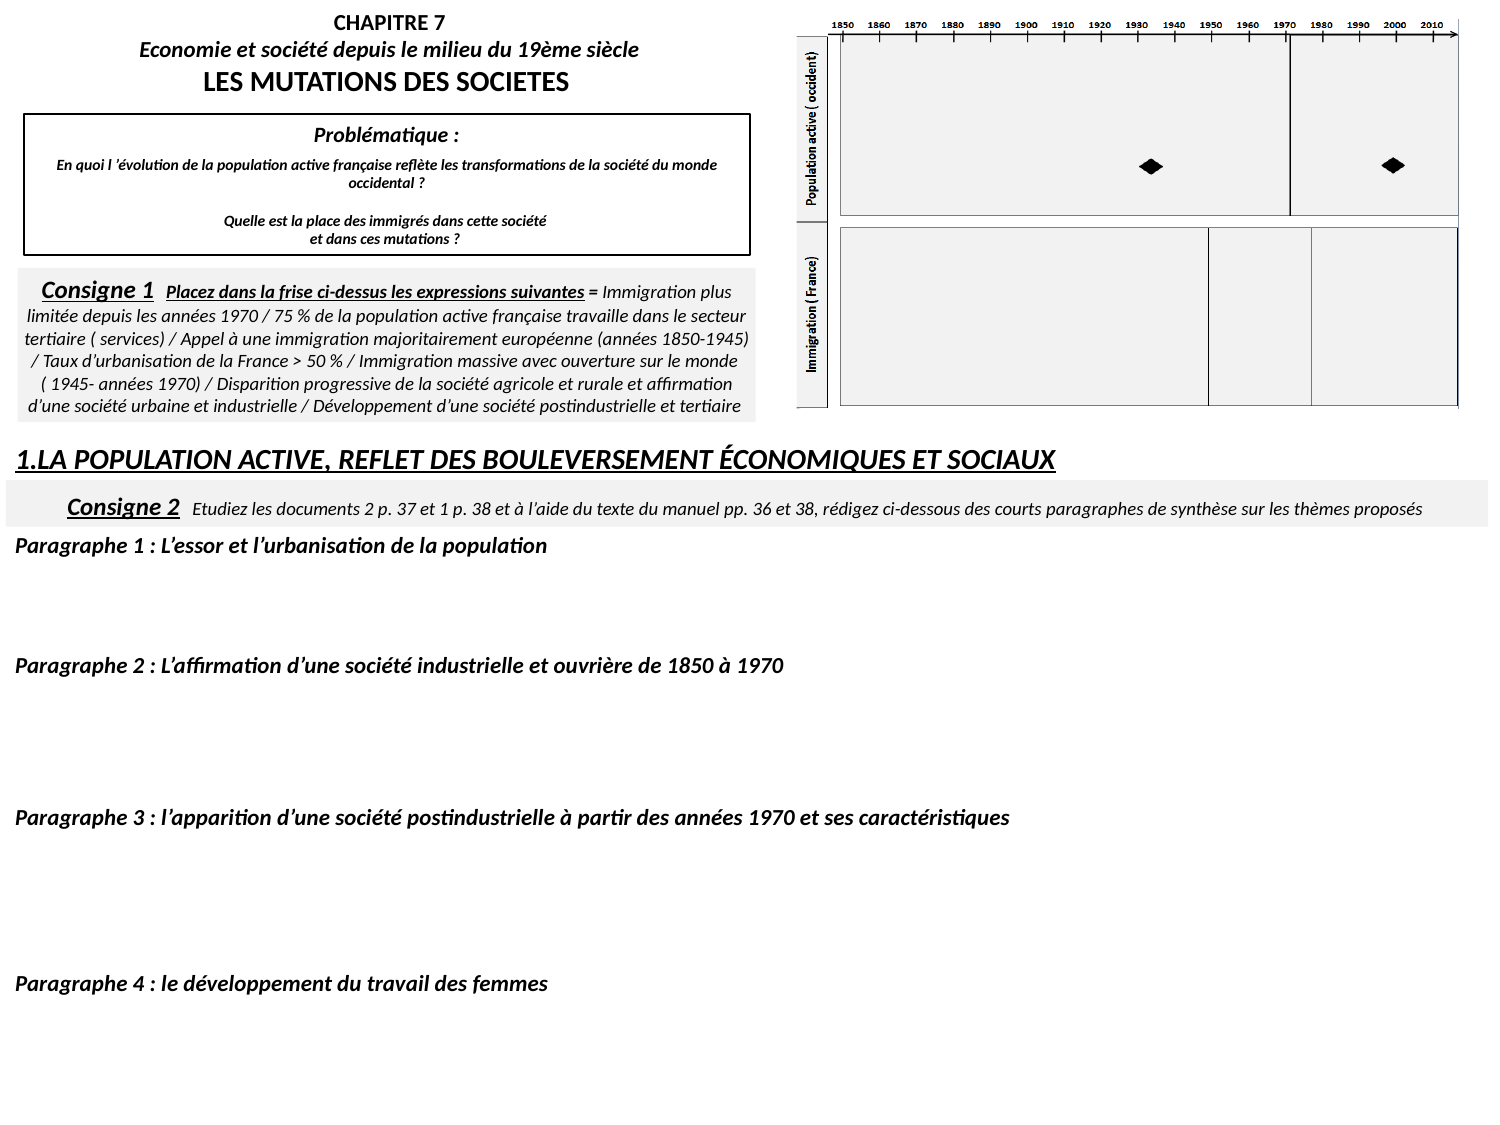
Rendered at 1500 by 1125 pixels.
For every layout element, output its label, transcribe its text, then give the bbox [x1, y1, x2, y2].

text_box Consigne 2 Etudiez les documents 2 p. 37 et 1 p. 38 et à l’aide du texte du manuel pp. 36 et 38, rédigez ci-dessous des courts paragraphes de synthèse sur les thèmes proposés [4, 478, 1490, 529]
text_box 1.LA POPULATION ACTIVE, REFLET DES BOULEVERSEMENT ÉCONOMIQUES ET SOCIAUX Paragraphe 1 : L’essor et l’urbanisation de la population Paragraphe 2 : L’affirmation d’une société industrielle et ouvrière de 1850 à 1970 Paragraphe 3 : l’apparition d’une société postindustrielle à partir des années 1970 et ses caractéristiques Paragraphe 4 : le développement du travail des femmes [0, 430, 1500, 1125]
text_box CHAPITRE 7 Economie et société depuis le milieu du 19ème siècle LES MUTATIONS DES SOCIETES [29, 0, 750, 105]
text_box Consigne 1 Placez dans la frise ci-dessus les expressions suivantes = Immigration plus limitée depuis les années 1970 / 75 % de la population active française travaille dans le secteur tertiaire ( services) / Appel à une immigration majoritairement européenne (années 1850-1945) / Taux d’urbanisation de la France > 50 % / Immigration massive avec ouverture sur le monde ( 1945- années 1970) / Disparition progressive de la société agricole et rurale et affirmation d’une société urbaine et industrielle / Développement d’une société postindustrielle et tertiaire [16, 266, 758, 424]
text_box Problématique : En quoi l ’évolution de la population active française reflète les transformations de la société du monde occidental ? Quelle est la place des immigrés dans cette société et dans ces mutations ? [21, 111, 752, 257]
picture [796, 18, 1459, 410]
